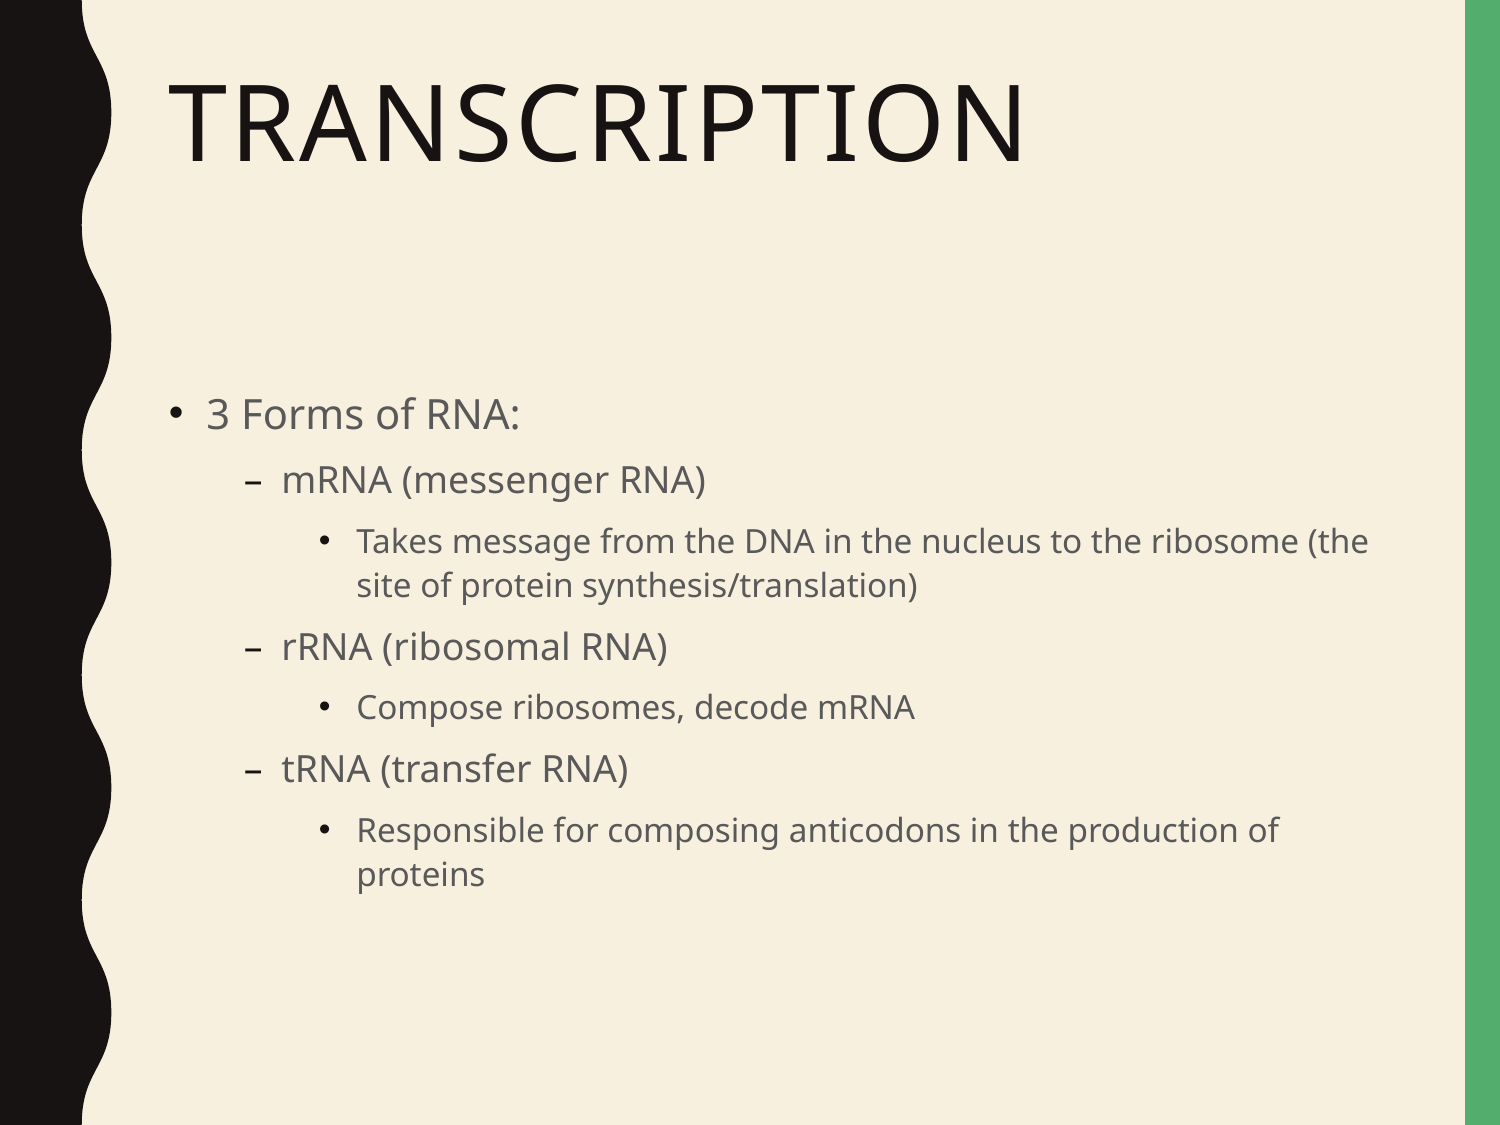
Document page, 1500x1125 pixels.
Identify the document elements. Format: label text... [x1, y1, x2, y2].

list 3 Forms of RNA: mRNA (messenger RNA) Takes message from the DNA in the nucleus to the ribosome (the site of protein synthesis/translation) rRNA (ribosomal RNA) Compose ribosomes, decode mRNA tRNA (transfer RNA) Responsible for composing anticodons in the production of proteins [154, 375, 1407, 965]
title Transcription [154, 62, 1407, 308]
